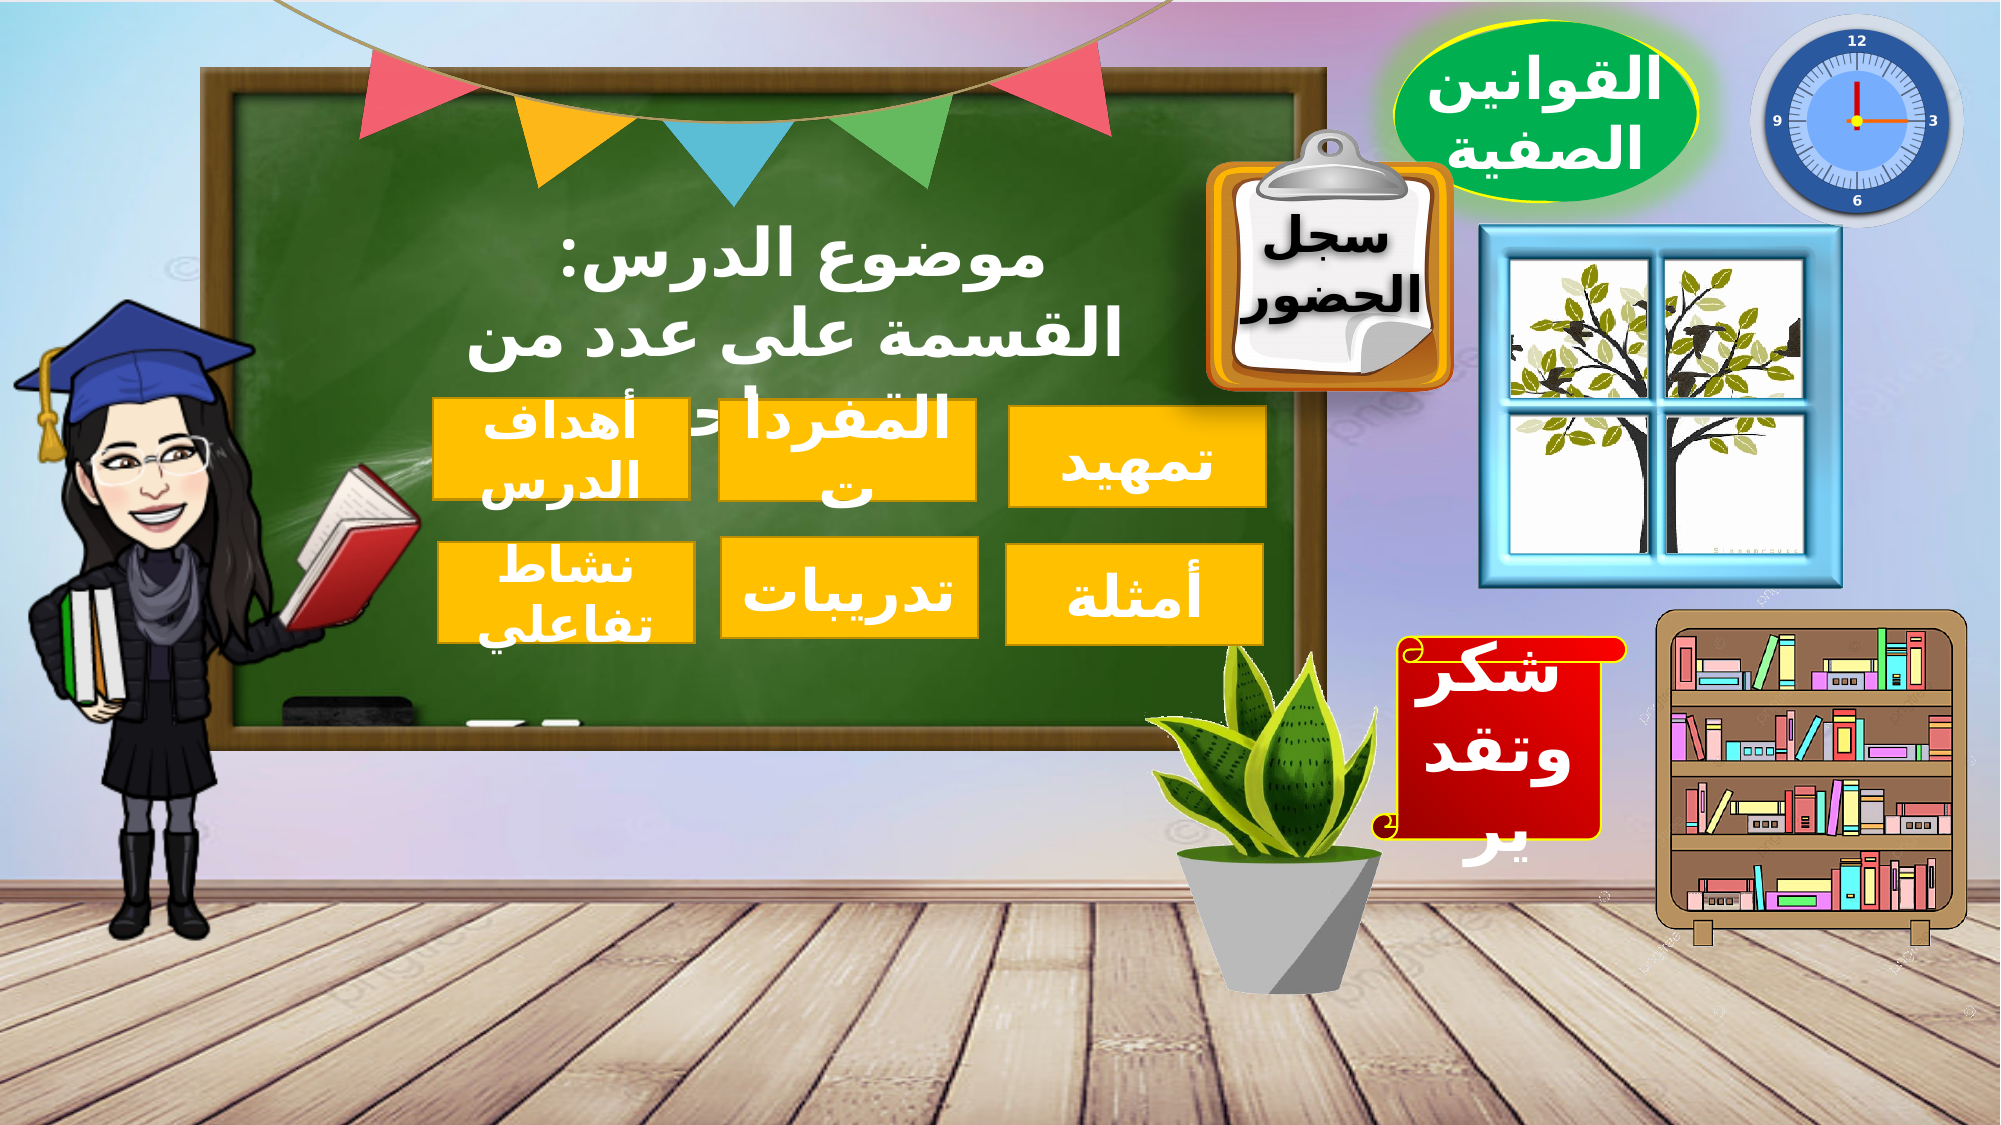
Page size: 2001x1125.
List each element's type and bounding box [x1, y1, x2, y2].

text_box [1145, 129, 1520, 392]
picture [0, 0, 2000, 1125]
